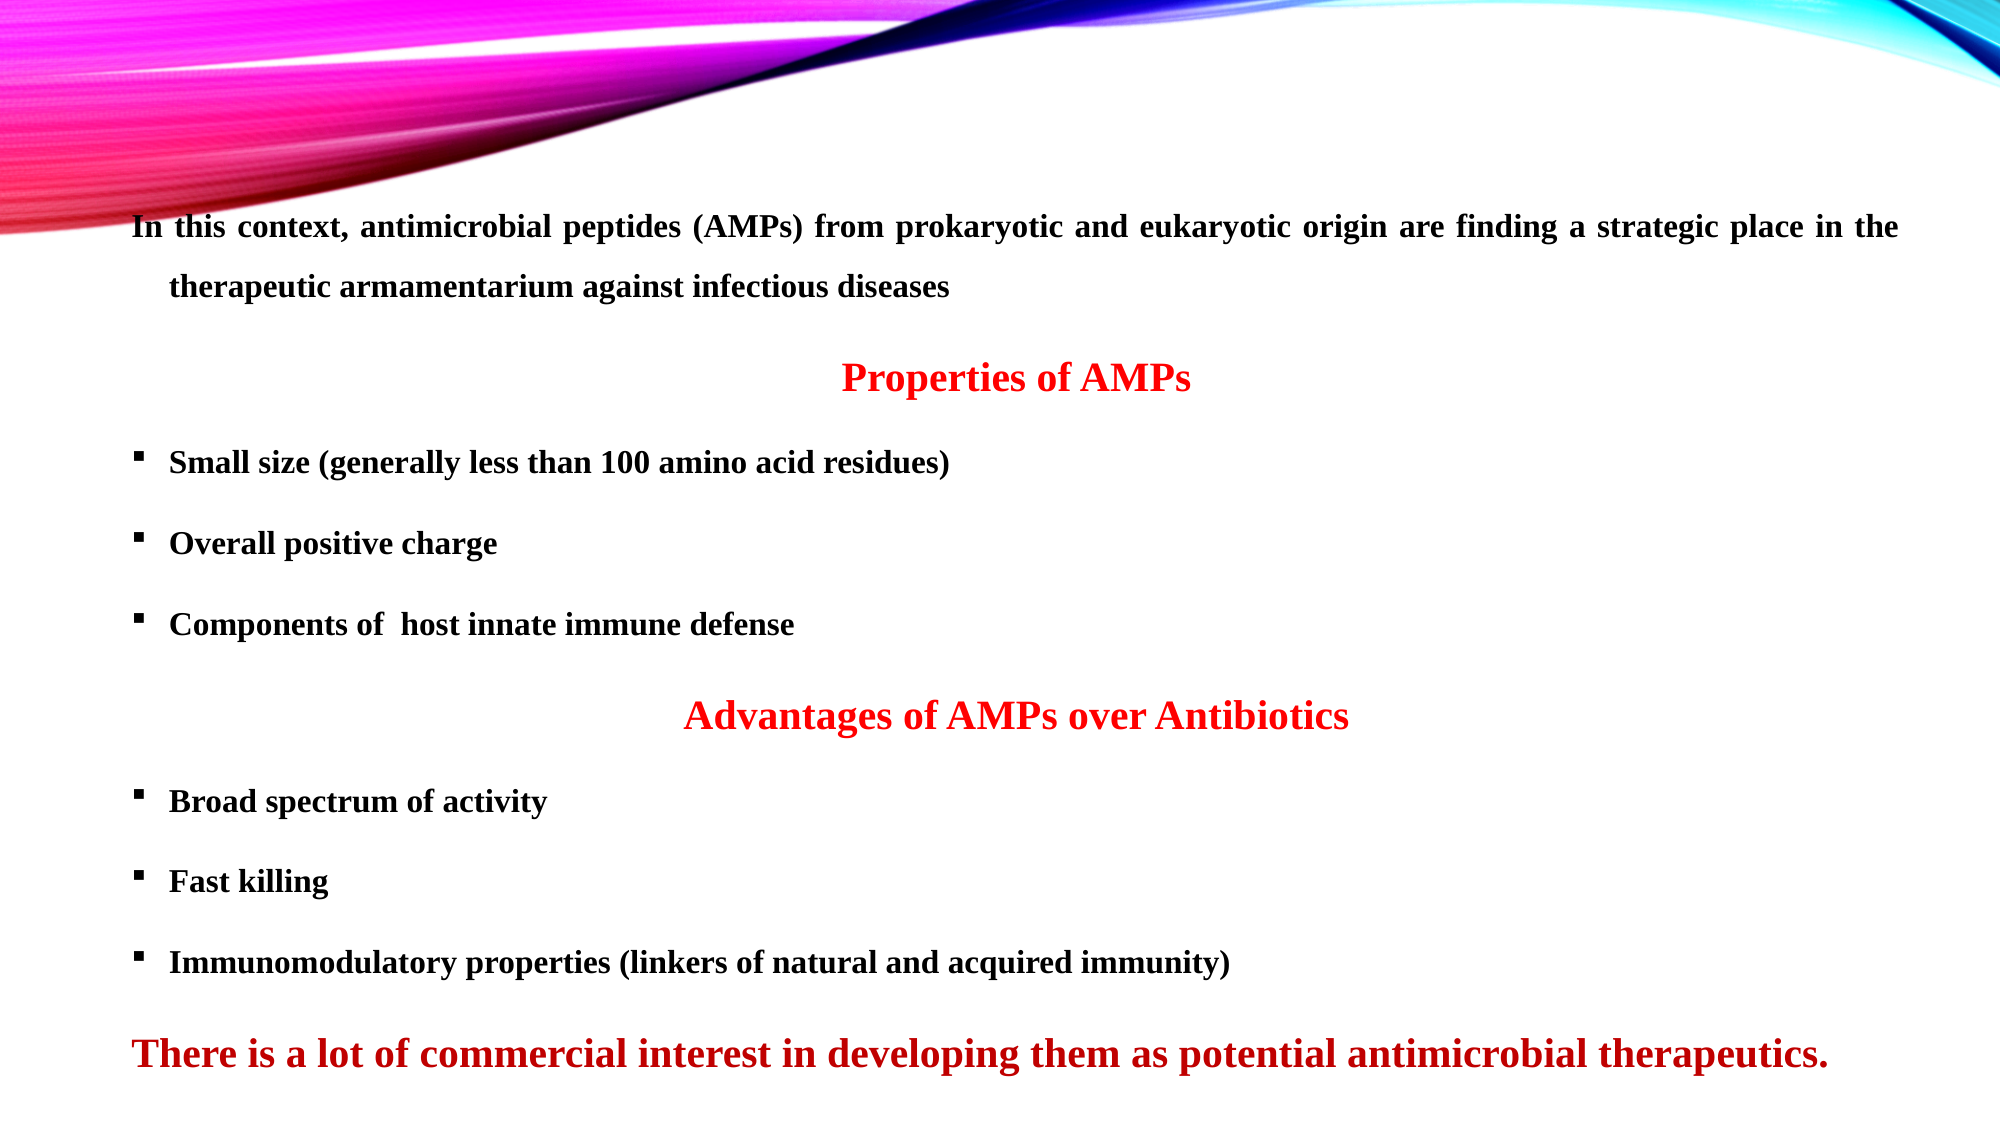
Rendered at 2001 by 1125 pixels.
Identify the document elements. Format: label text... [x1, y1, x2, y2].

picture [1910, 0, 2000, 45]
picture [1890, 0, 2000, 75]
list In this context, antimicrobial peptides (AMPs) from prokaryotic and eukaryotic origin are finding a strategic place in the therapeutic armamentarium against infectious diseases Properties of AMPs Small size (generally less than 100 amino acid residues) Overall positive charge Components of host innate immune defense Advantages of AMPs over Antibiotics Broad spectrum of activity Fast killing Immunomodulatory properties (linkers of natural and acquired immunity) There is a lot of commercial interest in developing them as potential antimicrobial therapeutics. [116, 177, 1917, 896]
picture [0, 0, 2000, 237]
